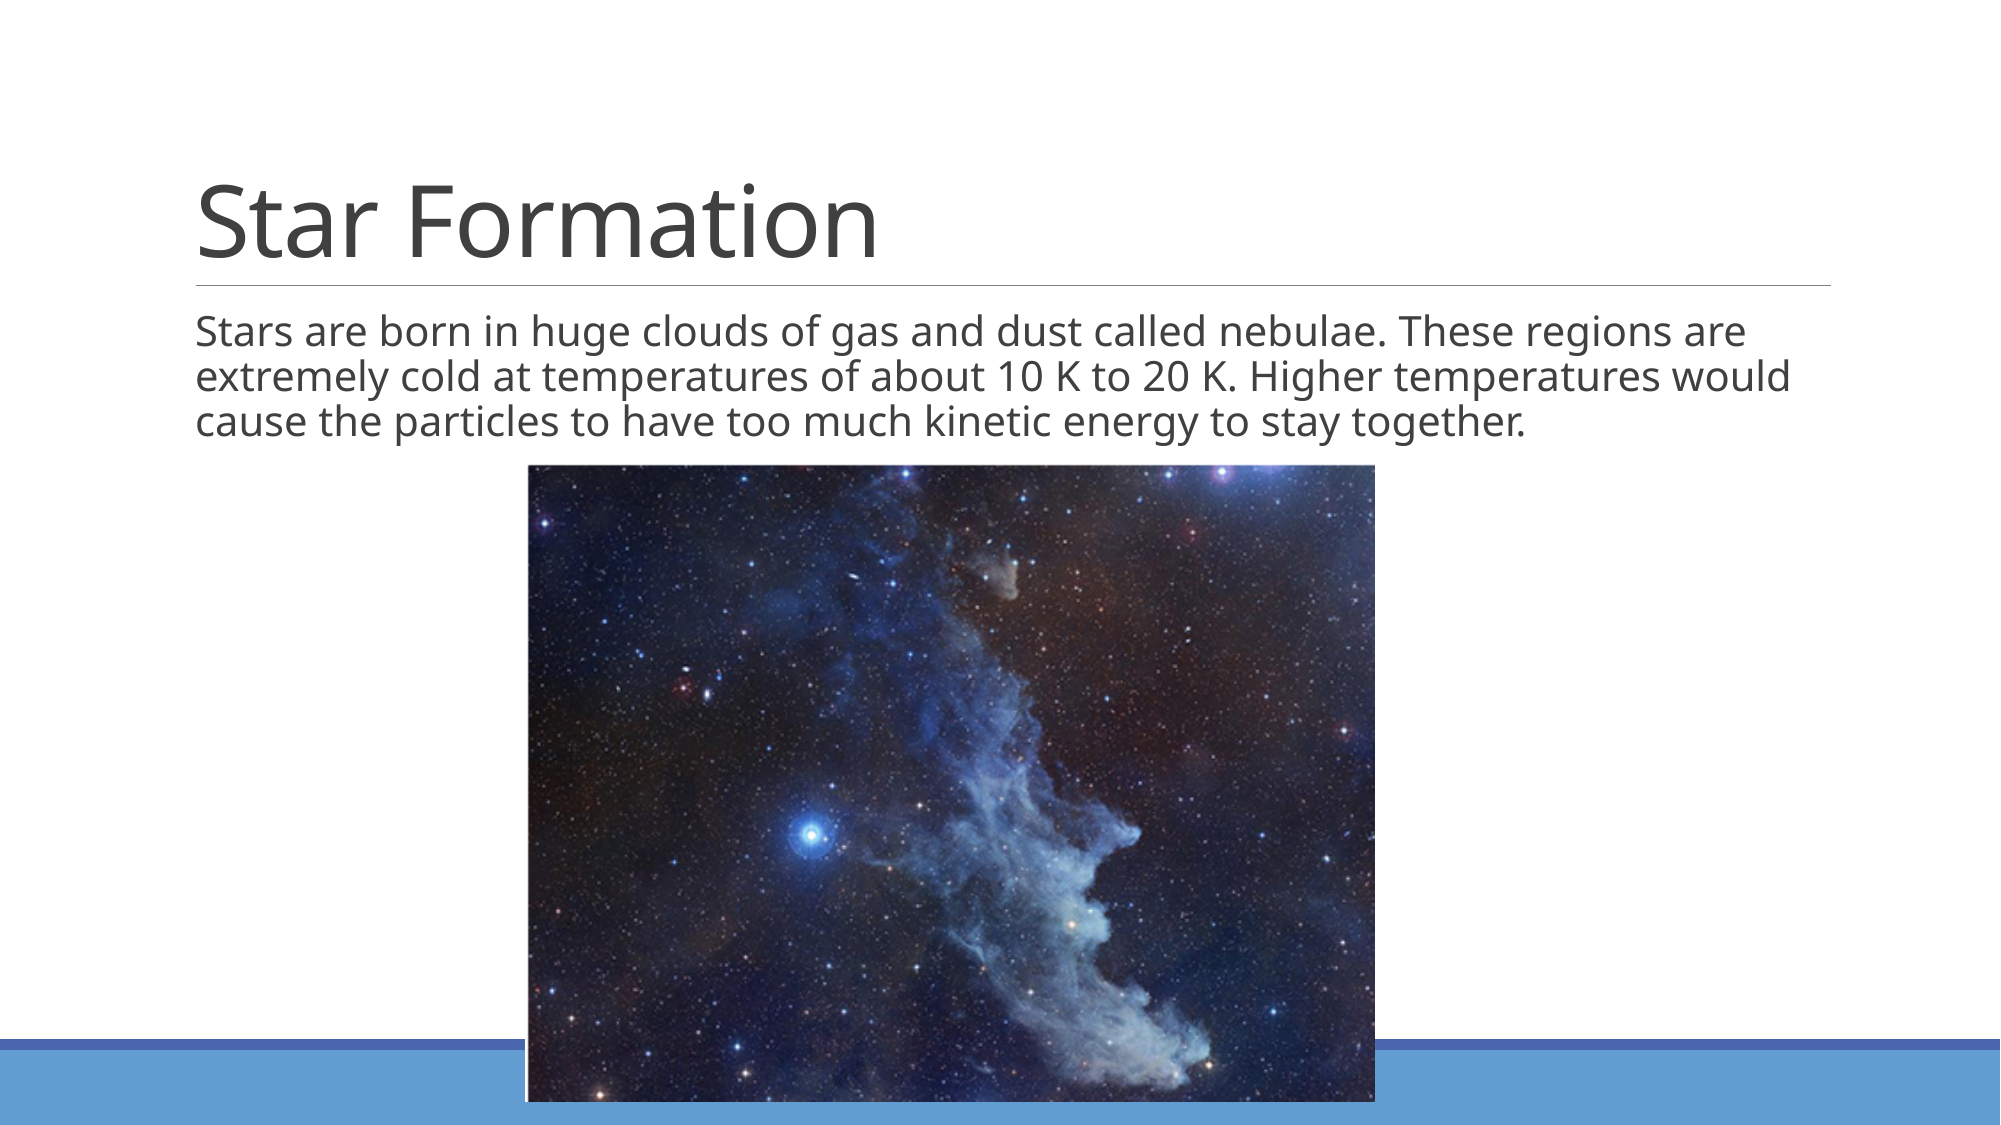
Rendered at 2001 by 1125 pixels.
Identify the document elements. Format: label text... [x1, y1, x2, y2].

title Star Formation [180, 47, 1830, 285]
picture [524, 461, 1376, 1102]
list Stars are born in huge clouds of gas and dust called nebulae. These regions are extremely cold at temperatures of about 10 K to 20 K. Higher temperatures would cause the particles to have too much kinetic energy to stay together. [180, 302, 1830, 963]
